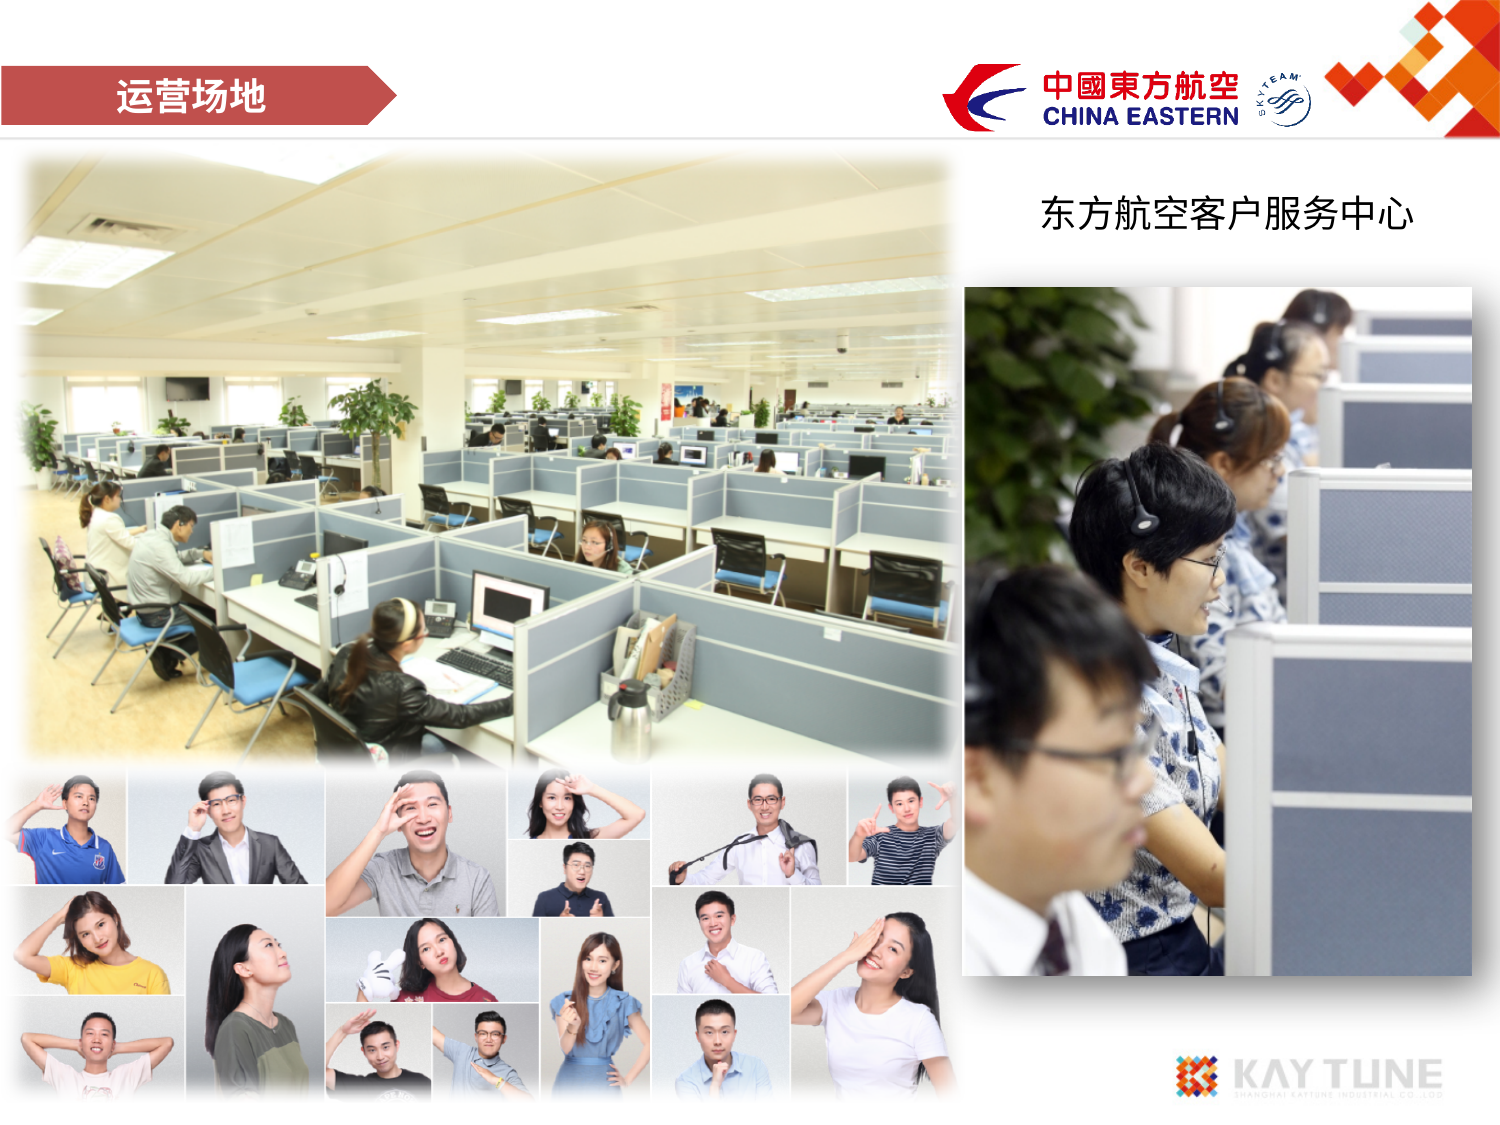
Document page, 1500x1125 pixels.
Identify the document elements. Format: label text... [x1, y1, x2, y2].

text_box [0, 54, 886, 125]
text_box 东方航空客户服务中心 [1348, 182, 1447, 243]
text_box 运营场地 [0, 63, 400, 127]
slide_number [1074, 1042, 1425, 1103]
picture [0, 0, 1500, 1125]
